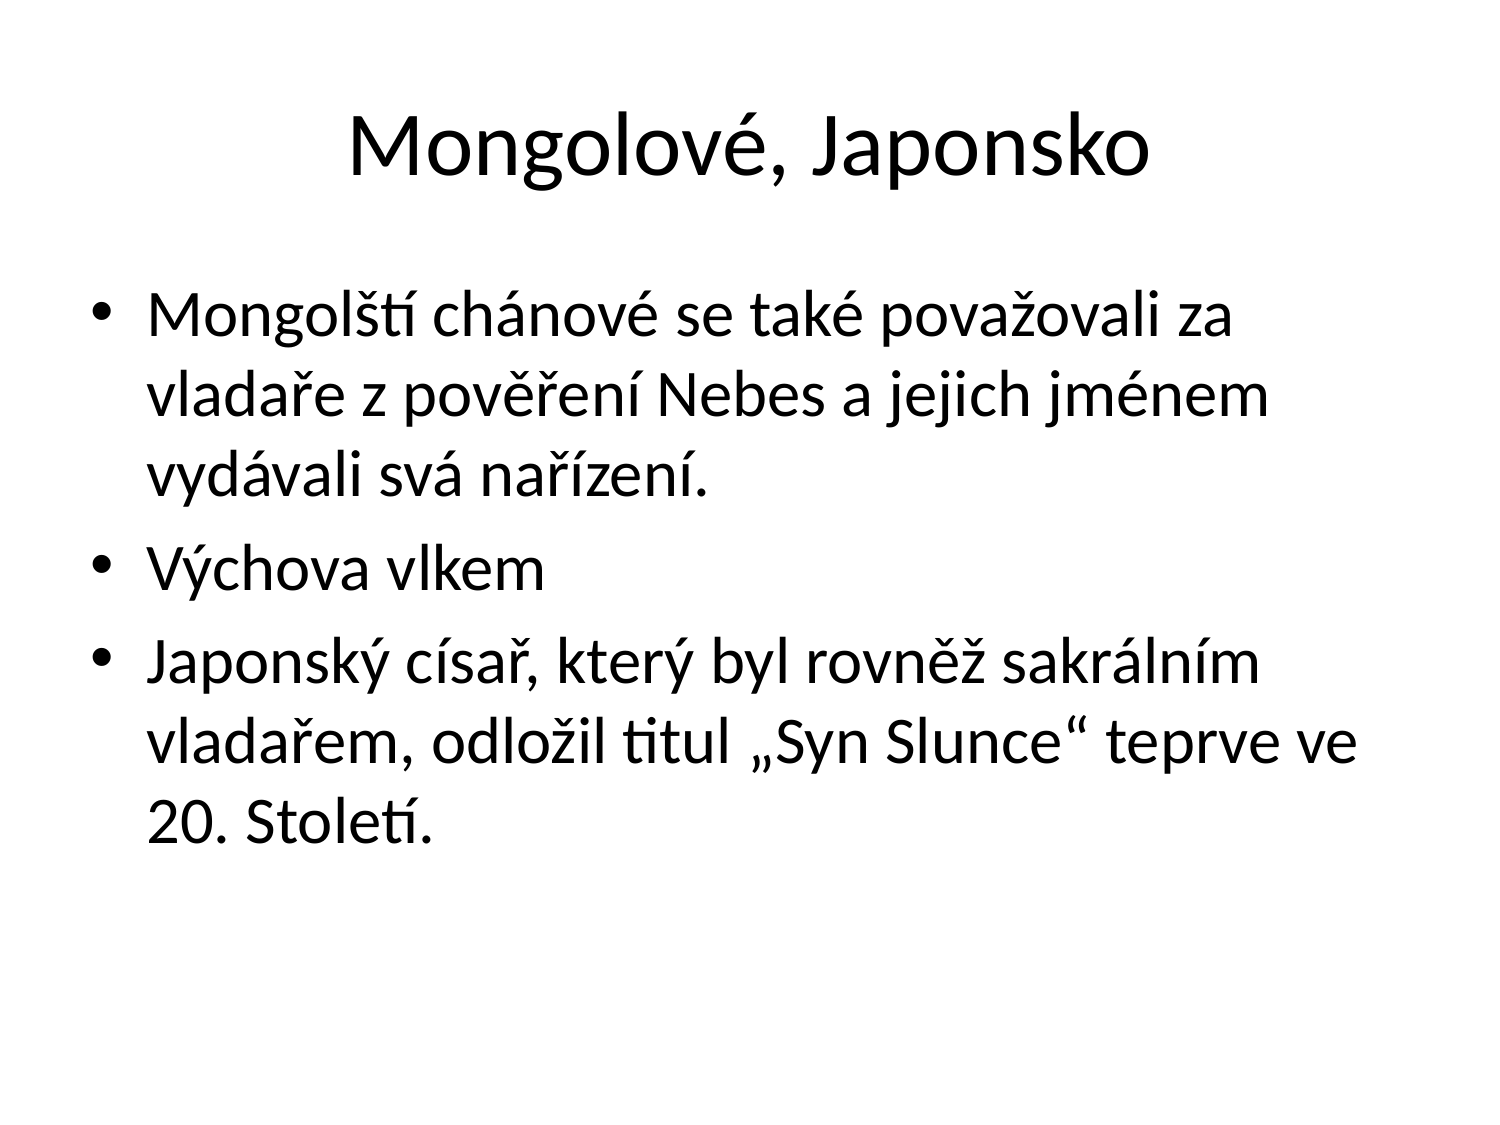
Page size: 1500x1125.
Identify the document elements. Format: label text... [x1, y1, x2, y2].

list Mongolští chánové se také považovali za vladaře z pověření Nebes a jejich jménem vydávali svá nařízení. Výchova vlkem Japonský císař, který byl rovněž sakrálním vladařem, odložil titul „Syn Slunce“ teprve ve 20. Století. [75, 262, 1425, 1005]
title Mongolové, Japonsko [75, 45, 1425, 233]
